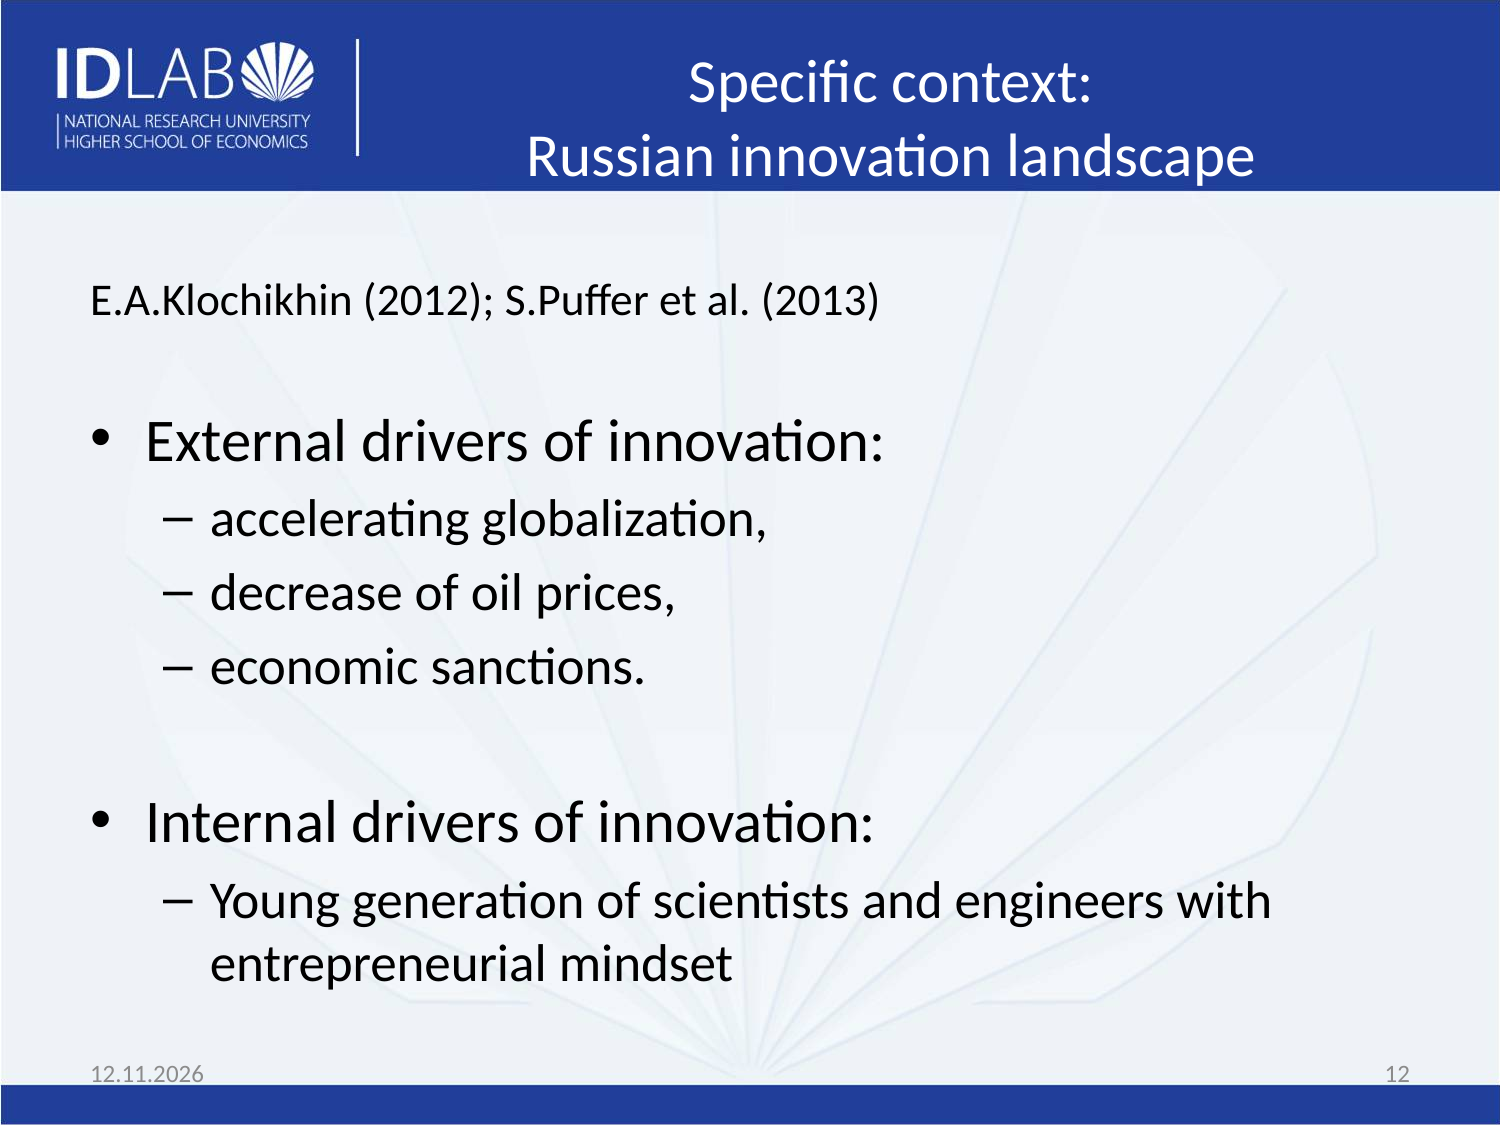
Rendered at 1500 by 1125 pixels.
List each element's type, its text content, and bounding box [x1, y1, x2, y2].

list E.A.Klochikhin (2012); S.Puffer et al. (2013) External drivers of innovation: accelerating globalization, decrease of oil prices, economic sanctions. Internal drivers of innovation: Young generation of scientists and engineers with entrepreneurial mindset [75, 262, 1425, 1005]
picture [0, 0, 1500, 1125]
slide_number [75, 1042, 425, 1103]
slide_number 12 [1074, 1042, 1425, 1103]
title Specific context: Russian innovation landscape [371, 32, 1425, 197]
